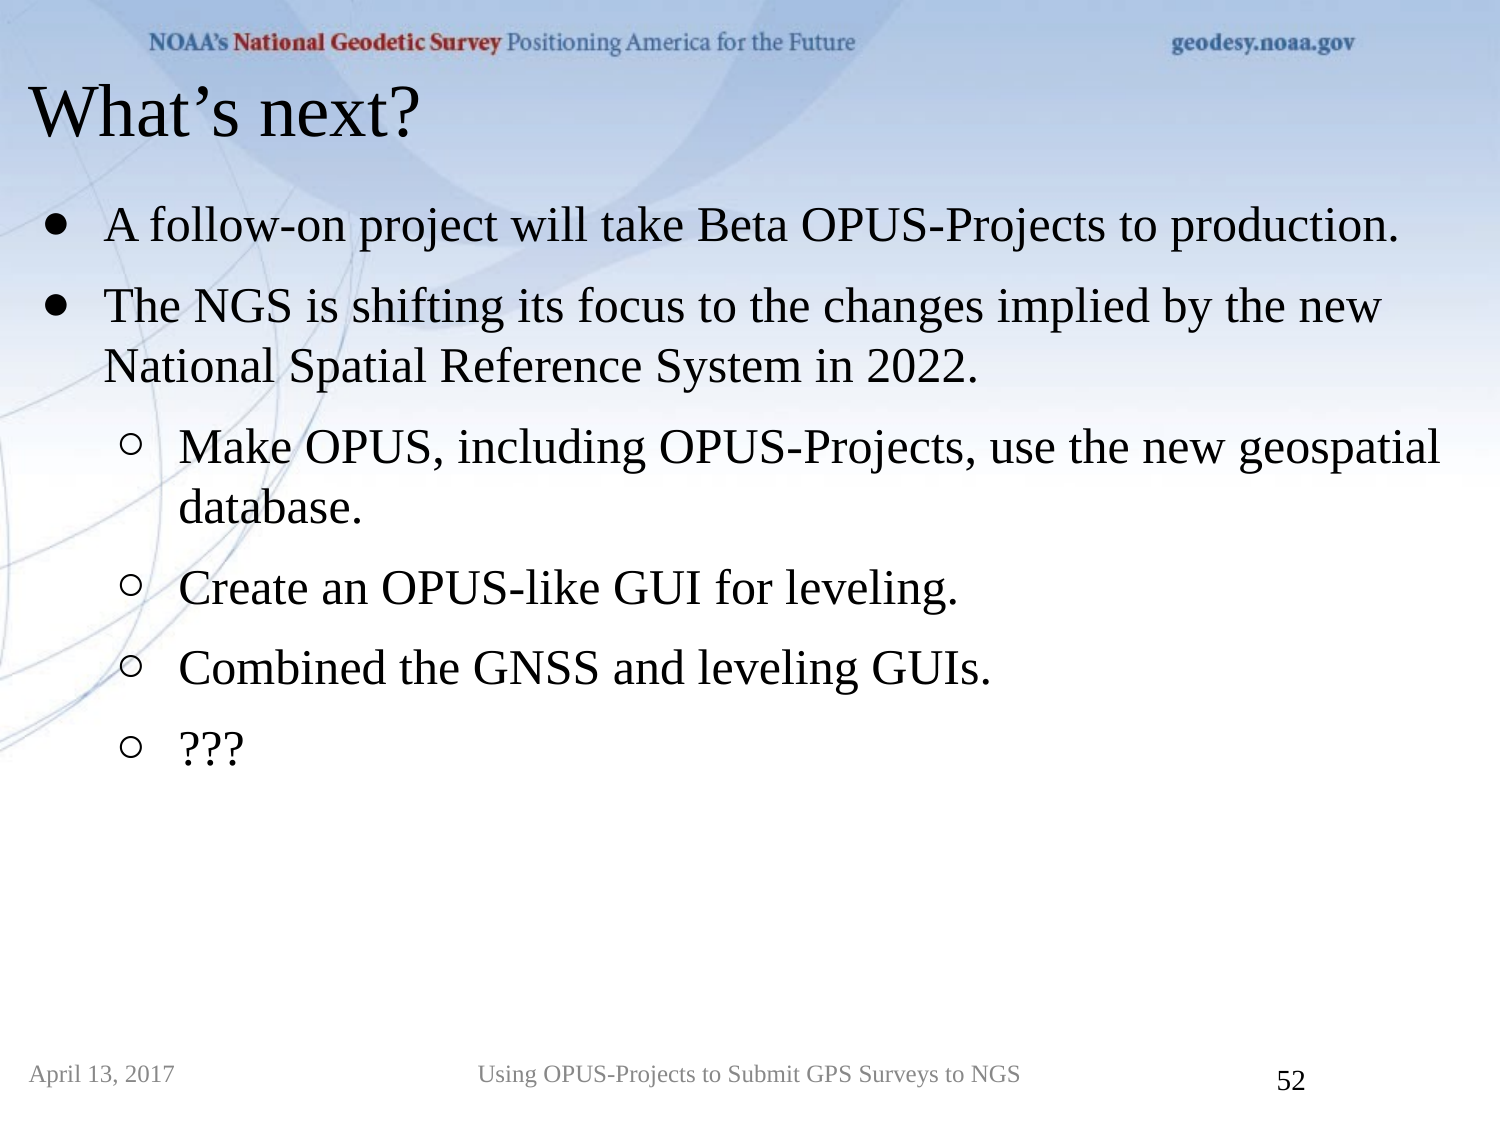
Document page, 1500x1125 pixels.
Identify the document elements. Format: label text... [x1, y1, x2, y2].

picture [0, 0, 1500, 1125]
text_box April 13, 2017 [13, 1042, 237, 1115]
text_box What’s next? [13, 54, 1486, 184]
slide_number 52 [1262, 1042, 1486, 1115]
text_box A follow-on project will take Beta OPUS-Projects to production. The NGS is shifting its focus to the changes implied by the new National Spatial Reference System in 2022. Make OPUS, including OPUS-Projects, use the new geospatial database. Create an OPUS-like GUI for leveling. Combined the GNSS and leveling GUIs. ??? [13, 184, 1486, 1005]
text_box Using OPUS-Projects to Submit GPS Surveys to NGS [237, 1042, 1262, 1115]
